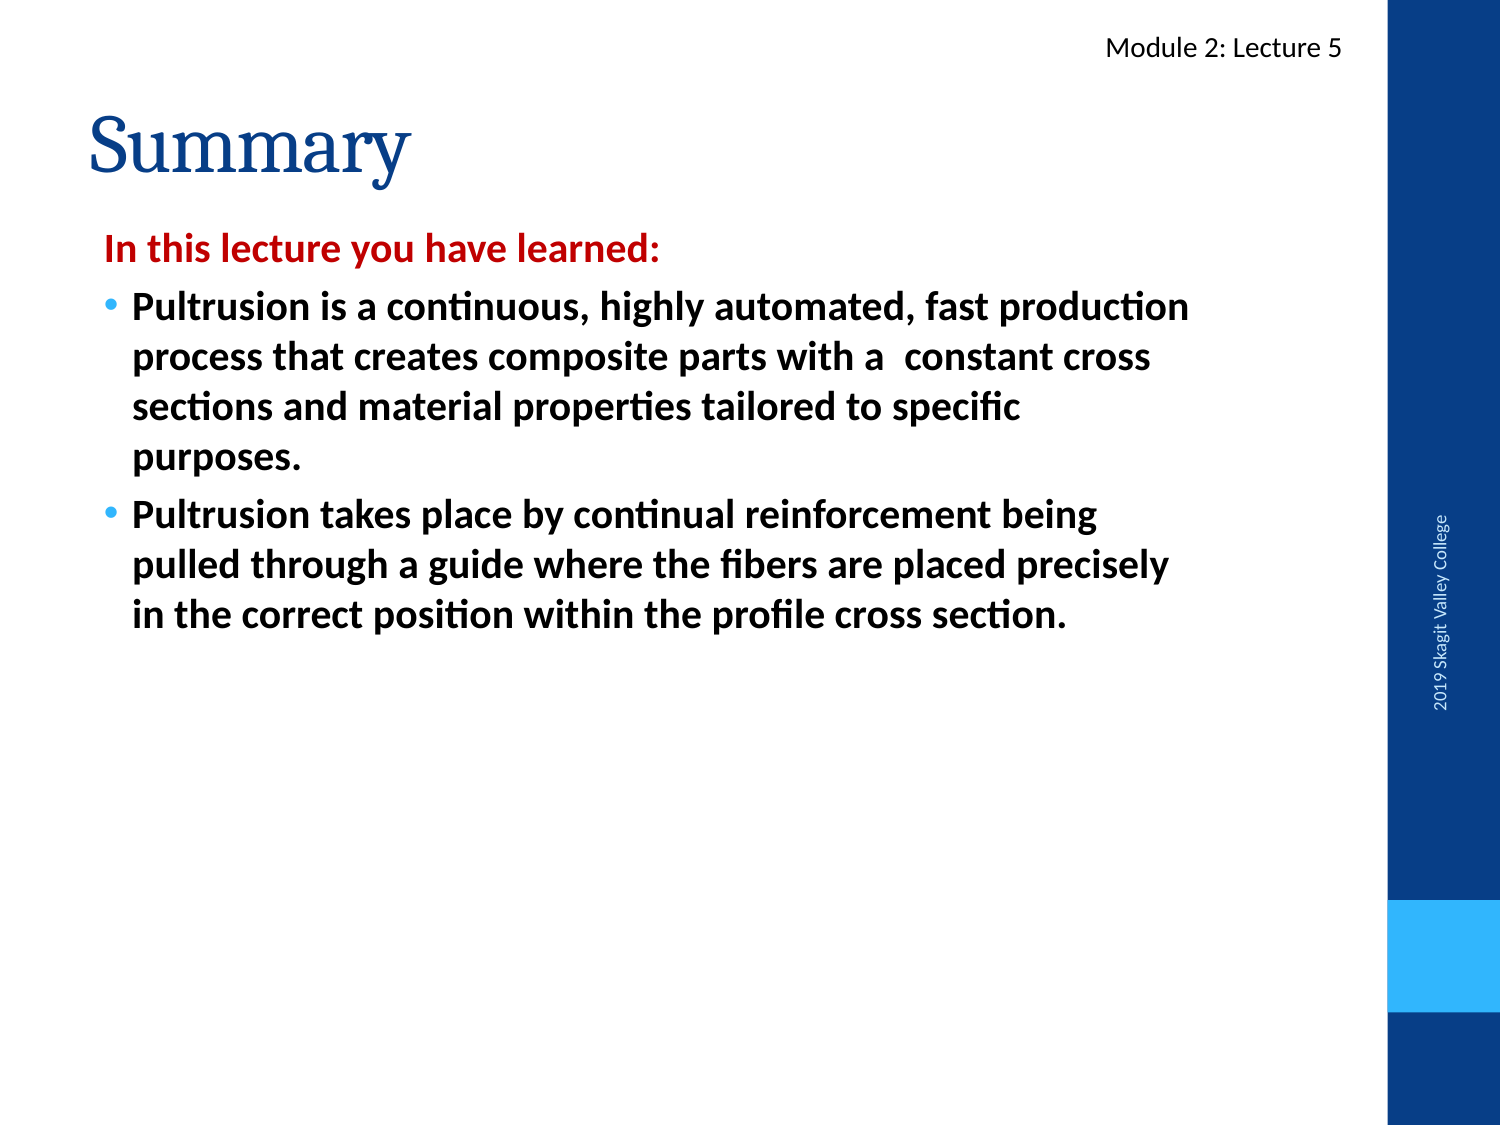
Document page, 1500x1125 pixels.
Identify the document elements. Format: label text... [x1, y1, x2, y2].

title Summary [75, 45, 1325, 233]
list In this lecture you have learned: Pultrusion is a continuous, highly automated, fast production process that creates composite parts with a constant cross sections and material properties tailored to specific purposes. Pultrusion takes place by continual reinforcement being pulled through a guide where the fibers are placed precisely in the correct position within the profile cross section. [75, 213, 1216, 1001]
footer 2019 Skagit Valley College [1408, 500, 1469, 889]
text_box Module 2: Lecture 5 [1048, 20, 1400, 71]
